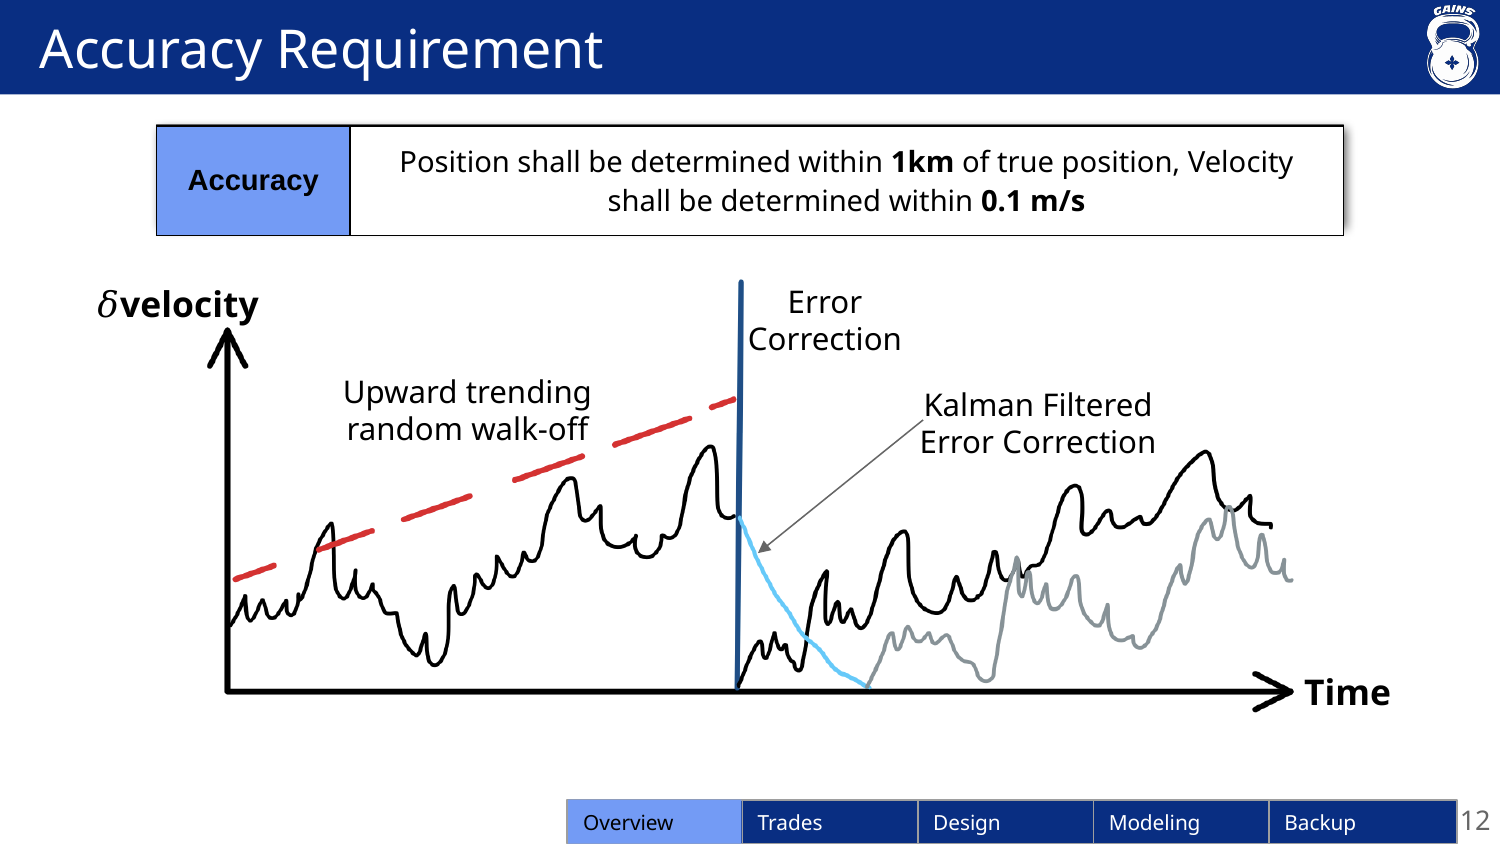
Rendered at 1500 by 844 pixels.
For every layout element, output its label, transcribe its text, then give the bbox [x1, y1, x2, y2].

text_box Time [1195, 655, 1500, 760]
picture [188, 256, 1311, 718]
text_box 𝛿velocity [68, 267, 183, 371]
slide_number 12 [1415, 799, 1500, 844]
picture [1415, 3, 1492, 92]
table_header Position shall be determined within 1km of true position, Velocity shall be determined within 0.1 m/s [351, 127, 1343, 235]
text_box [757, 419, 924, 554]
table_header Accuracy [157, 127, 349, 235]
text_box Overview [568, 799, 742, 844]
title Accuracy Requirement [25, 0, 1126, 95]
